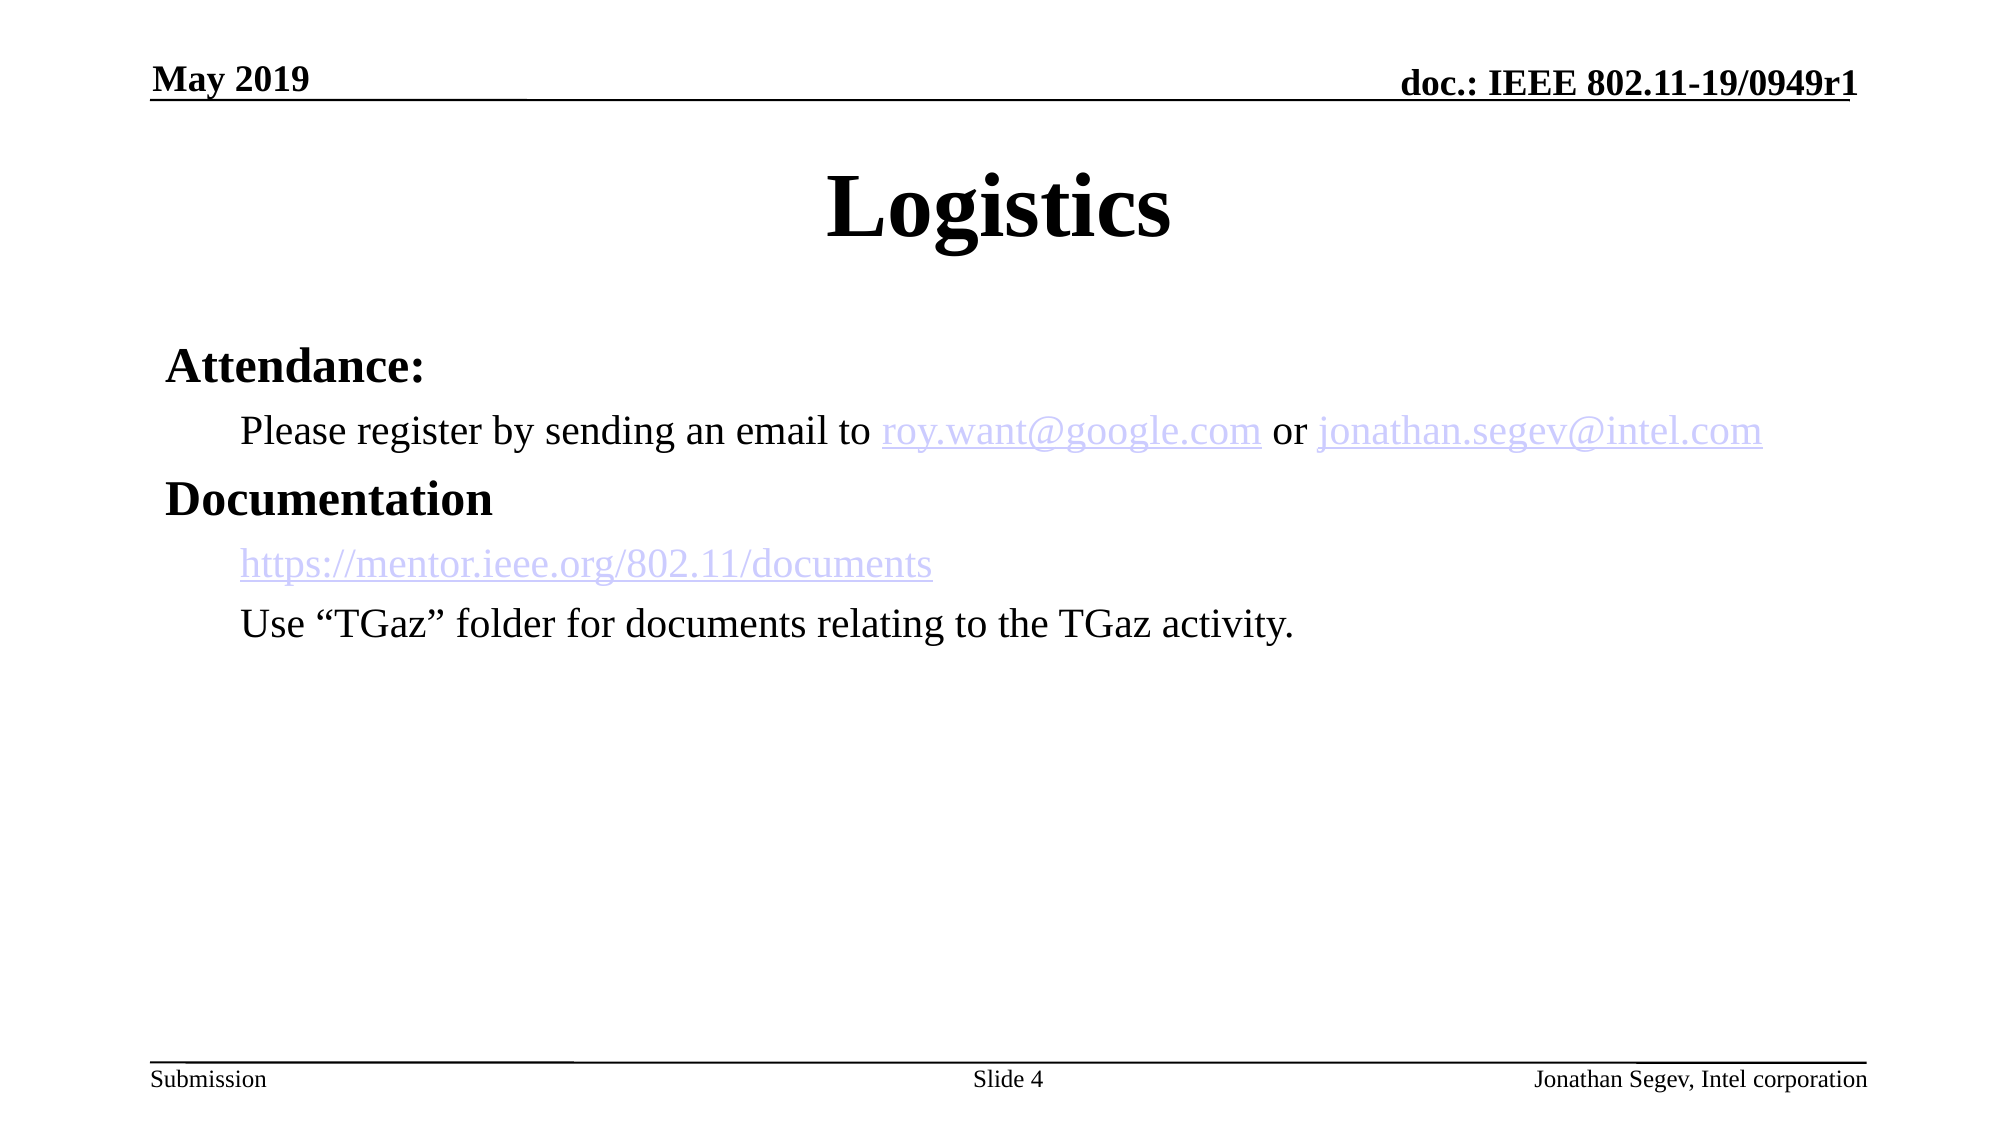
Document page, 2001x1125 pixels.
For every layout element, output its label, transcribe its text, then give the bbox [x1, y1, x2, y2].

title Logistics [149, 112, 1850, 288]
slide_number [152, 54, 563, 100]
footer Jonathan Segev, Intel corporation [1171, 1061, 1869, 1093]
slide_number Slide 4 [950, 1061, 1067, 1123]
list Attendance: Please register by sending an email to roy.want@google.com or jonathan.segev@intel.com Documentation https://mentor.ieee.org/802.11/documents Use “TGaz” folder for documents relating to the TGaz activity. [149, 324, 1850, 1000]
